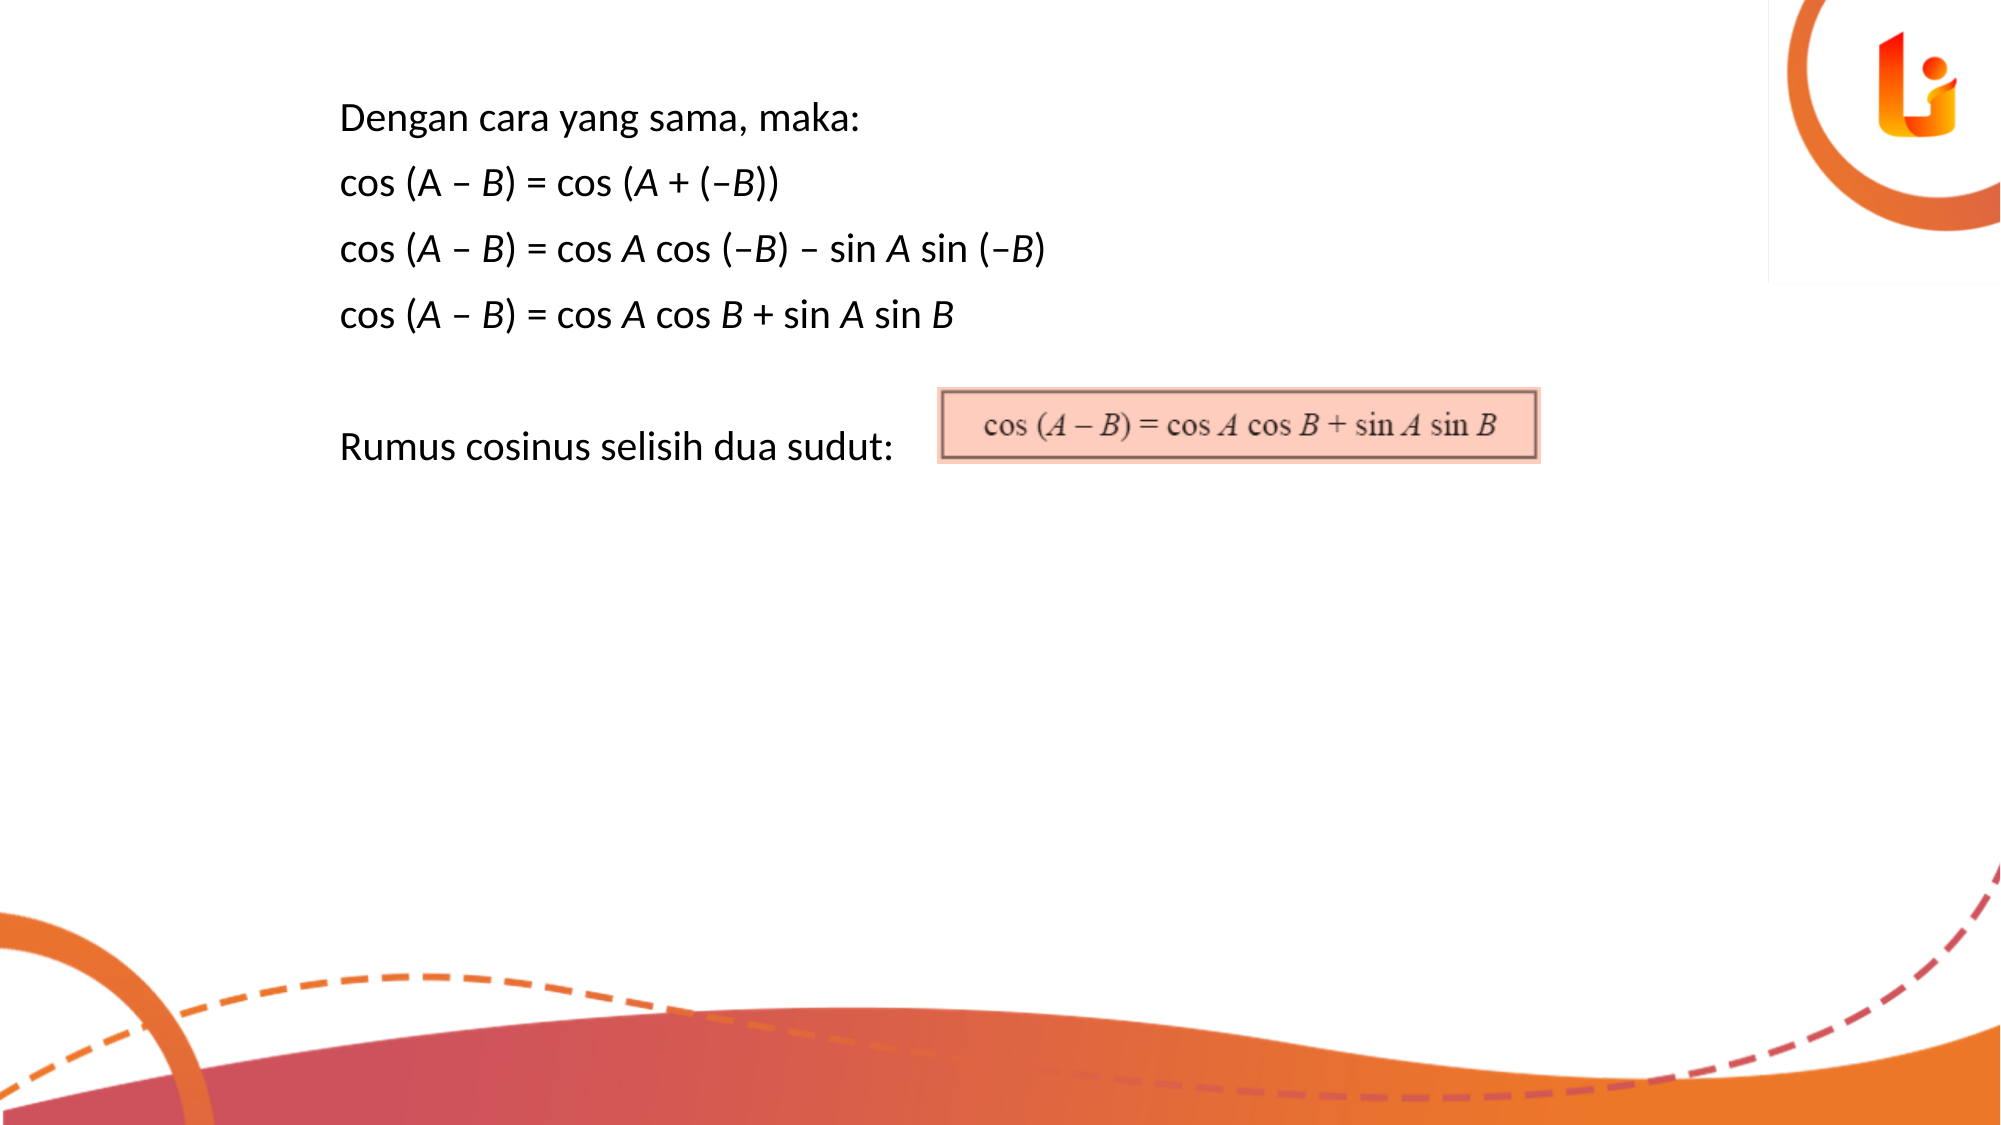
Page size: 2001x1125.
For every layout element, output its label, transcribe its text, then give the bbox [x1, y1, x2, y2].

list Dengan cara yang sama, maka: cos (A – B) = cos (A + (–B)) cos (A – B) = cos A cos (–B) – sin A sin (–B) cos (A – B) = cos A cos B + sin A sin B Rumus cosinus selisih dua sudut: [324, 87, 1675, 1005]
picture [0, 0, 2001, 1125]
